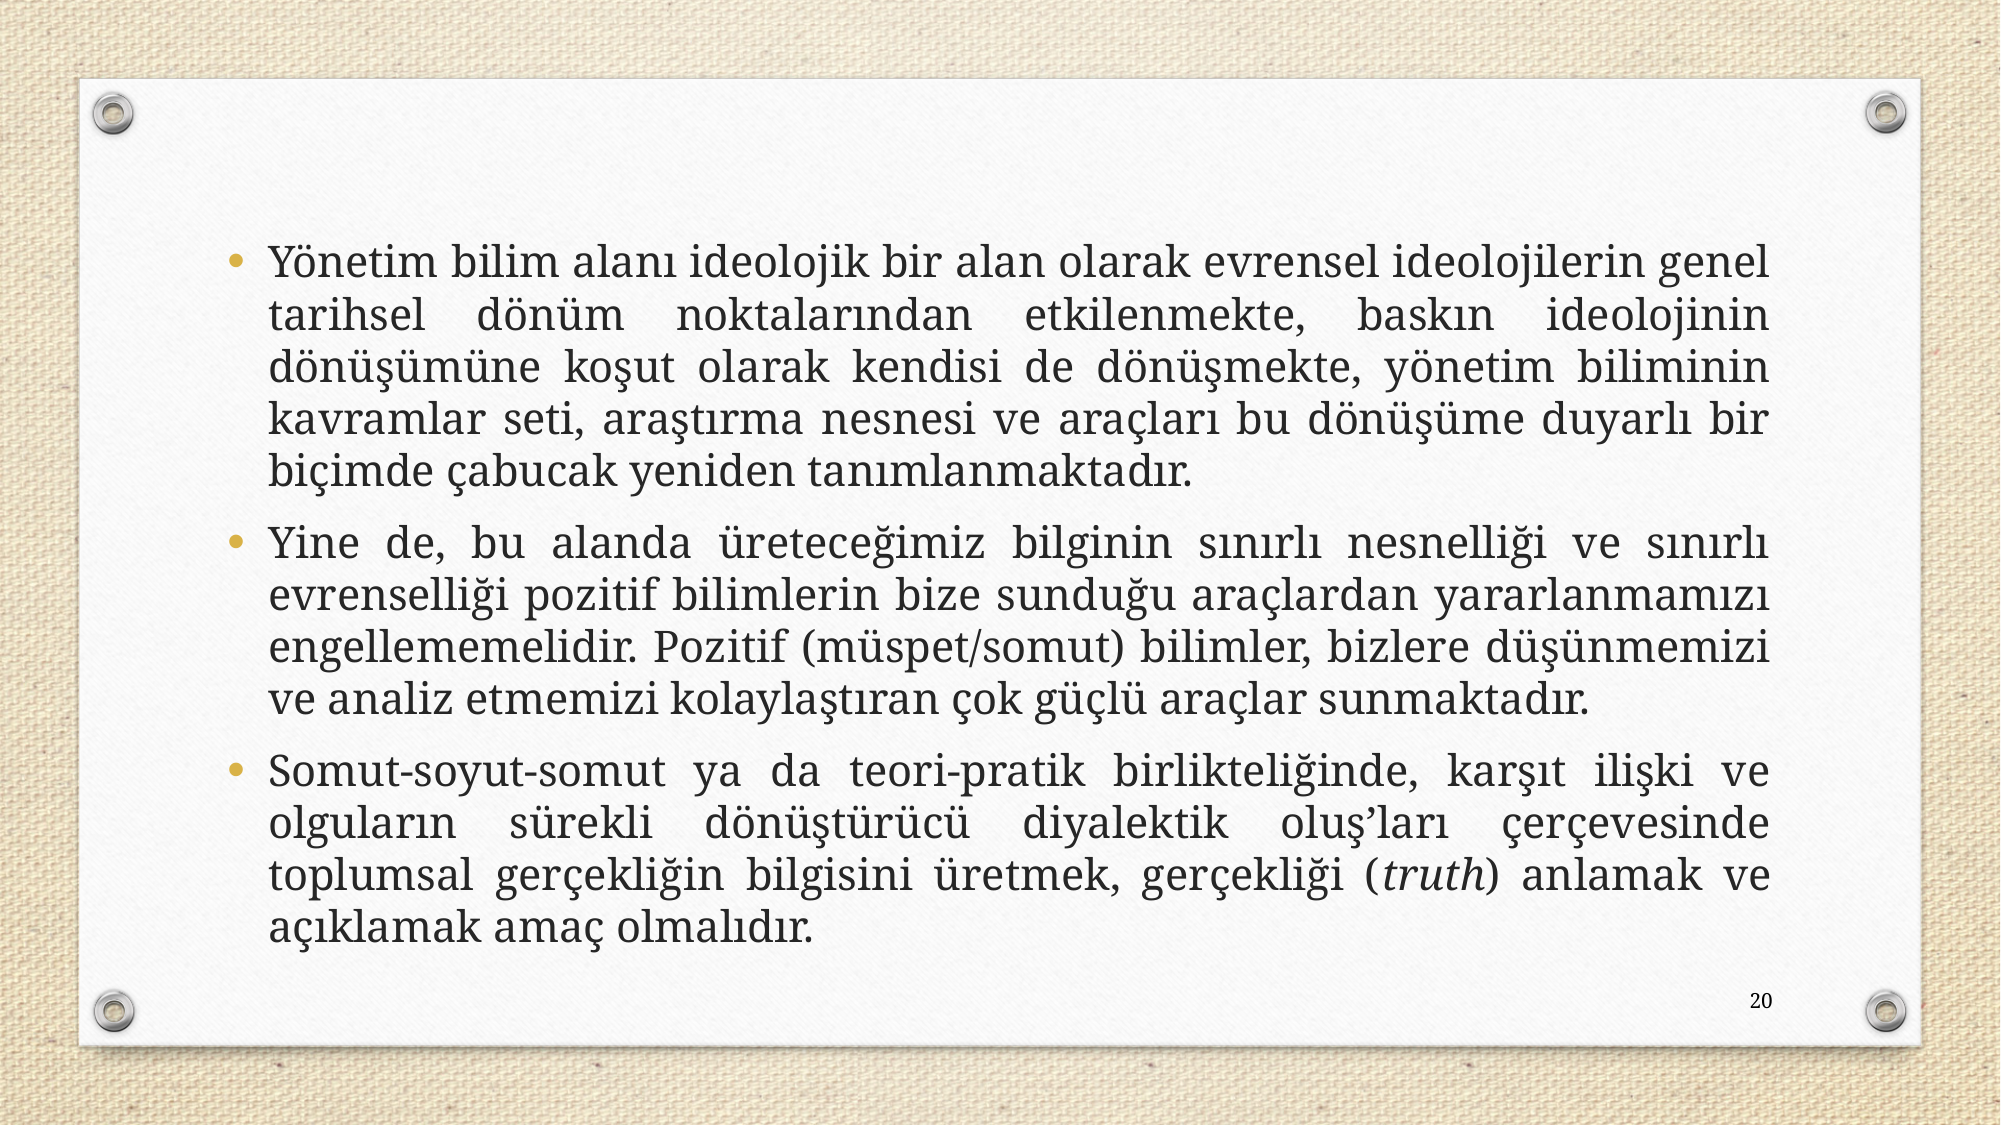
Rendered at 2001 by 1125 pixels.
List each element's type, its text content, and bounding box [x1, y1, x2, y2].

picture [0, 0, 2001, 1125]
slide_number 20 [1698, 979, 1788, 1025]
list Yönetim bilim alanı ideolojik bir alan olarak evrensel ideolojilerin genel tarihsel dönüm noktalarından etkilenmekte, baskın ideolojinin dönüşümüne koşut olarak kendisi de dönüşmekte, yönetim biliminin kavramlar seti, araştırma nesnesi ve araçları bu dönüşüme duyarlı bir biçimde çabucak yeniden tanımlanmaktadır. Yine de, bu alanda üreteceğimiz bilginin sınırlı nesnelliği ve sınırlı evrenselliği pozitif bilimlerin bize sunduğu araçlardan yararlanmamızı engellememelidir. Pozitif (müspet/somut) bilimler, bizlere düşünmemizi ve analiz etmemizi kolaylaştıran çok güçlü araçlar sunmaktadır. Somut-soyut-somut ya da teori-pratik birlikteliğinde, karşıt ilişki ve olguların sürekli dönüştürücü diyalektik oluş’ları çerçevesinde toplumsal gerçekliğin bilgisini üretmek, gerçekliği (truth) anlamak ve açıklamak amaç olmalıdır. [212, 227, 1788, 964]
